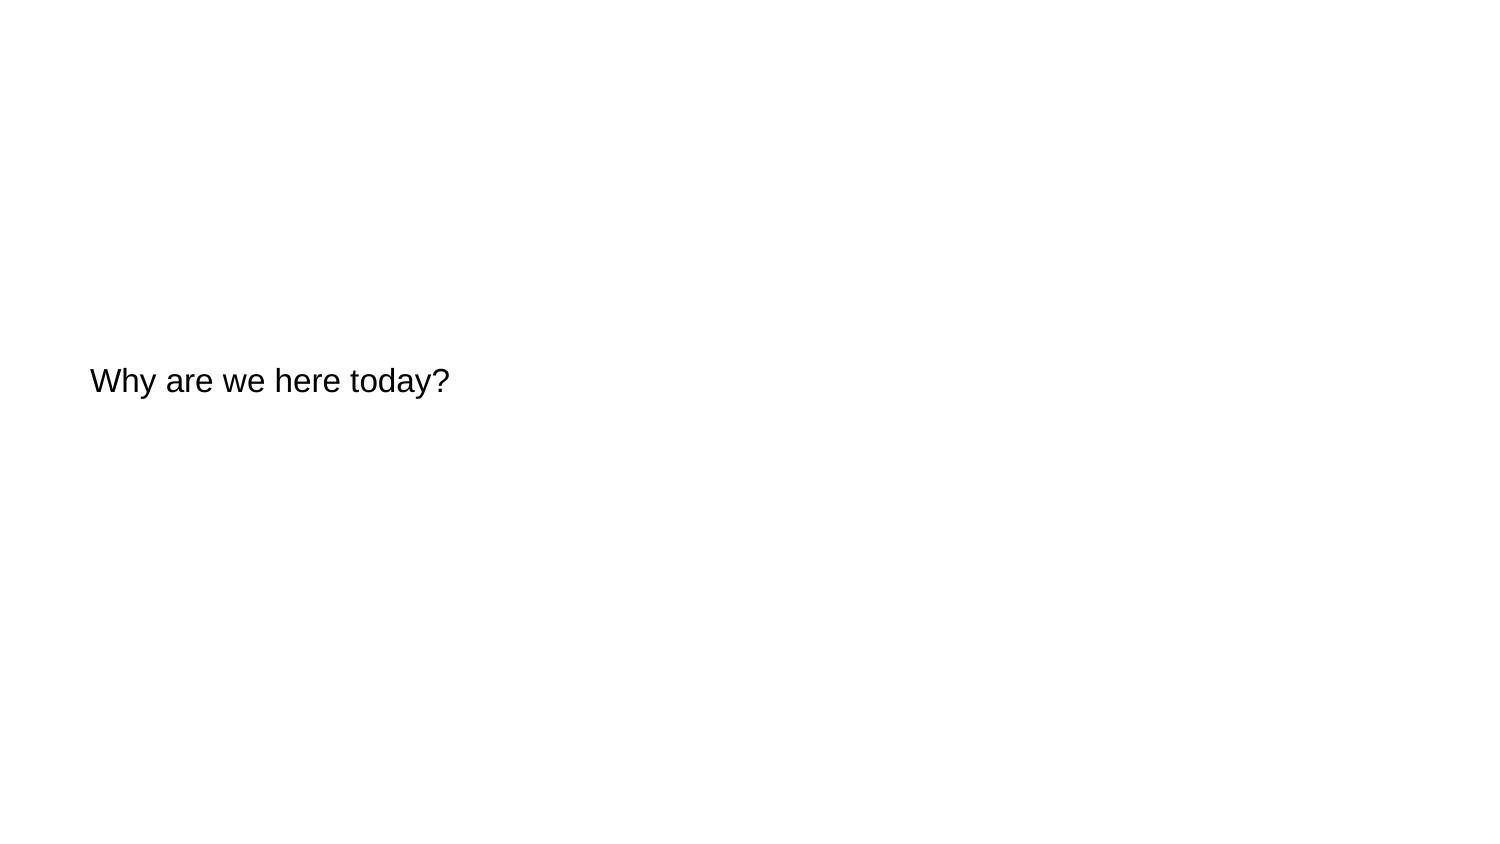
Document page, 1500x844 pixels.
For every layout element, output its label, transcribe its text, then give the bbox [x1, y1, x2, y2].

title Why are we here today? [75, 309, 1425, 450]
